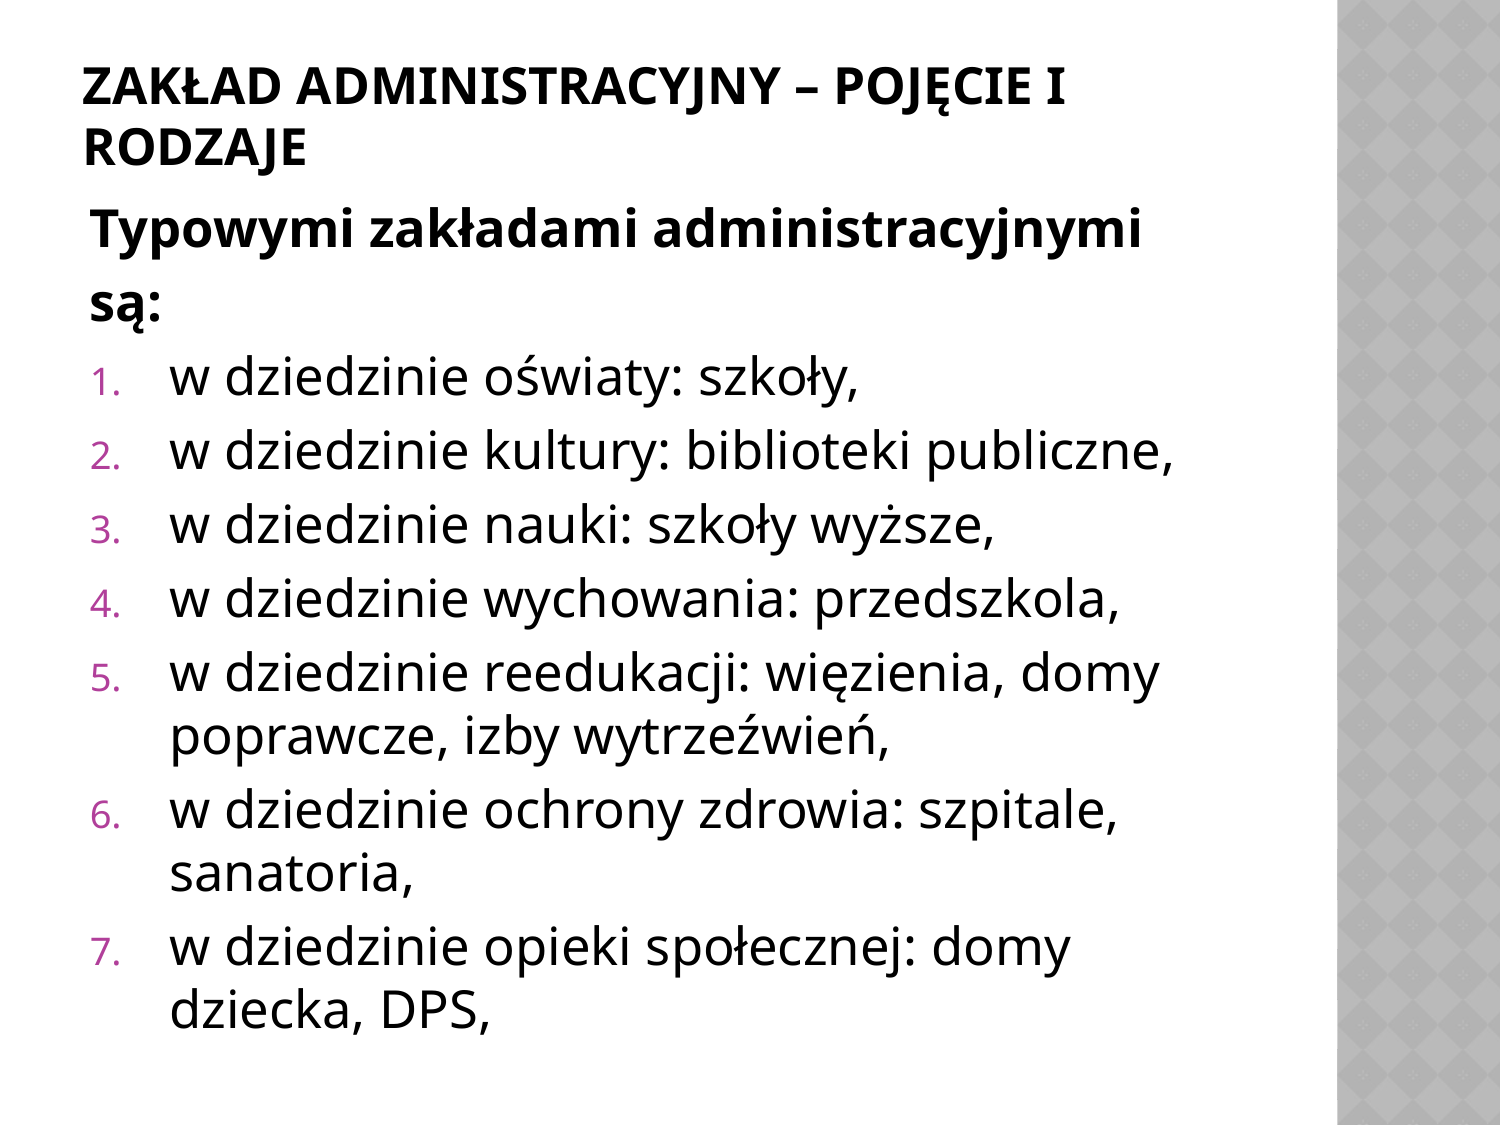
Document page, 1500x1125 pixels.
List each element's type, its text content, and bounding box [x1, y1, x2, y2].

list Typowymi zakładami administracyjnymi są: w dziedzinie oświaty: szkoły, w dziedzinie kultury: biblioteki publiczne, w dziedzinie nauki: szkoły wyższe, w dziedzinie wychowania: przedszkola, w dziedzinie reedukacji: więzienia, domy poprawcze, izby wytrzeźwień, w dziedzinie ochrony zdrowia: szpitale, sanatoria, w dziedzinie opieki społecznej: domy dziecka, DPS, [75, 187, 1263, 1059]
title ZAKŁAD ADMINISTRACYJNY – POJĘCIE I RODZAJE [75, 52, 1263, 176]
